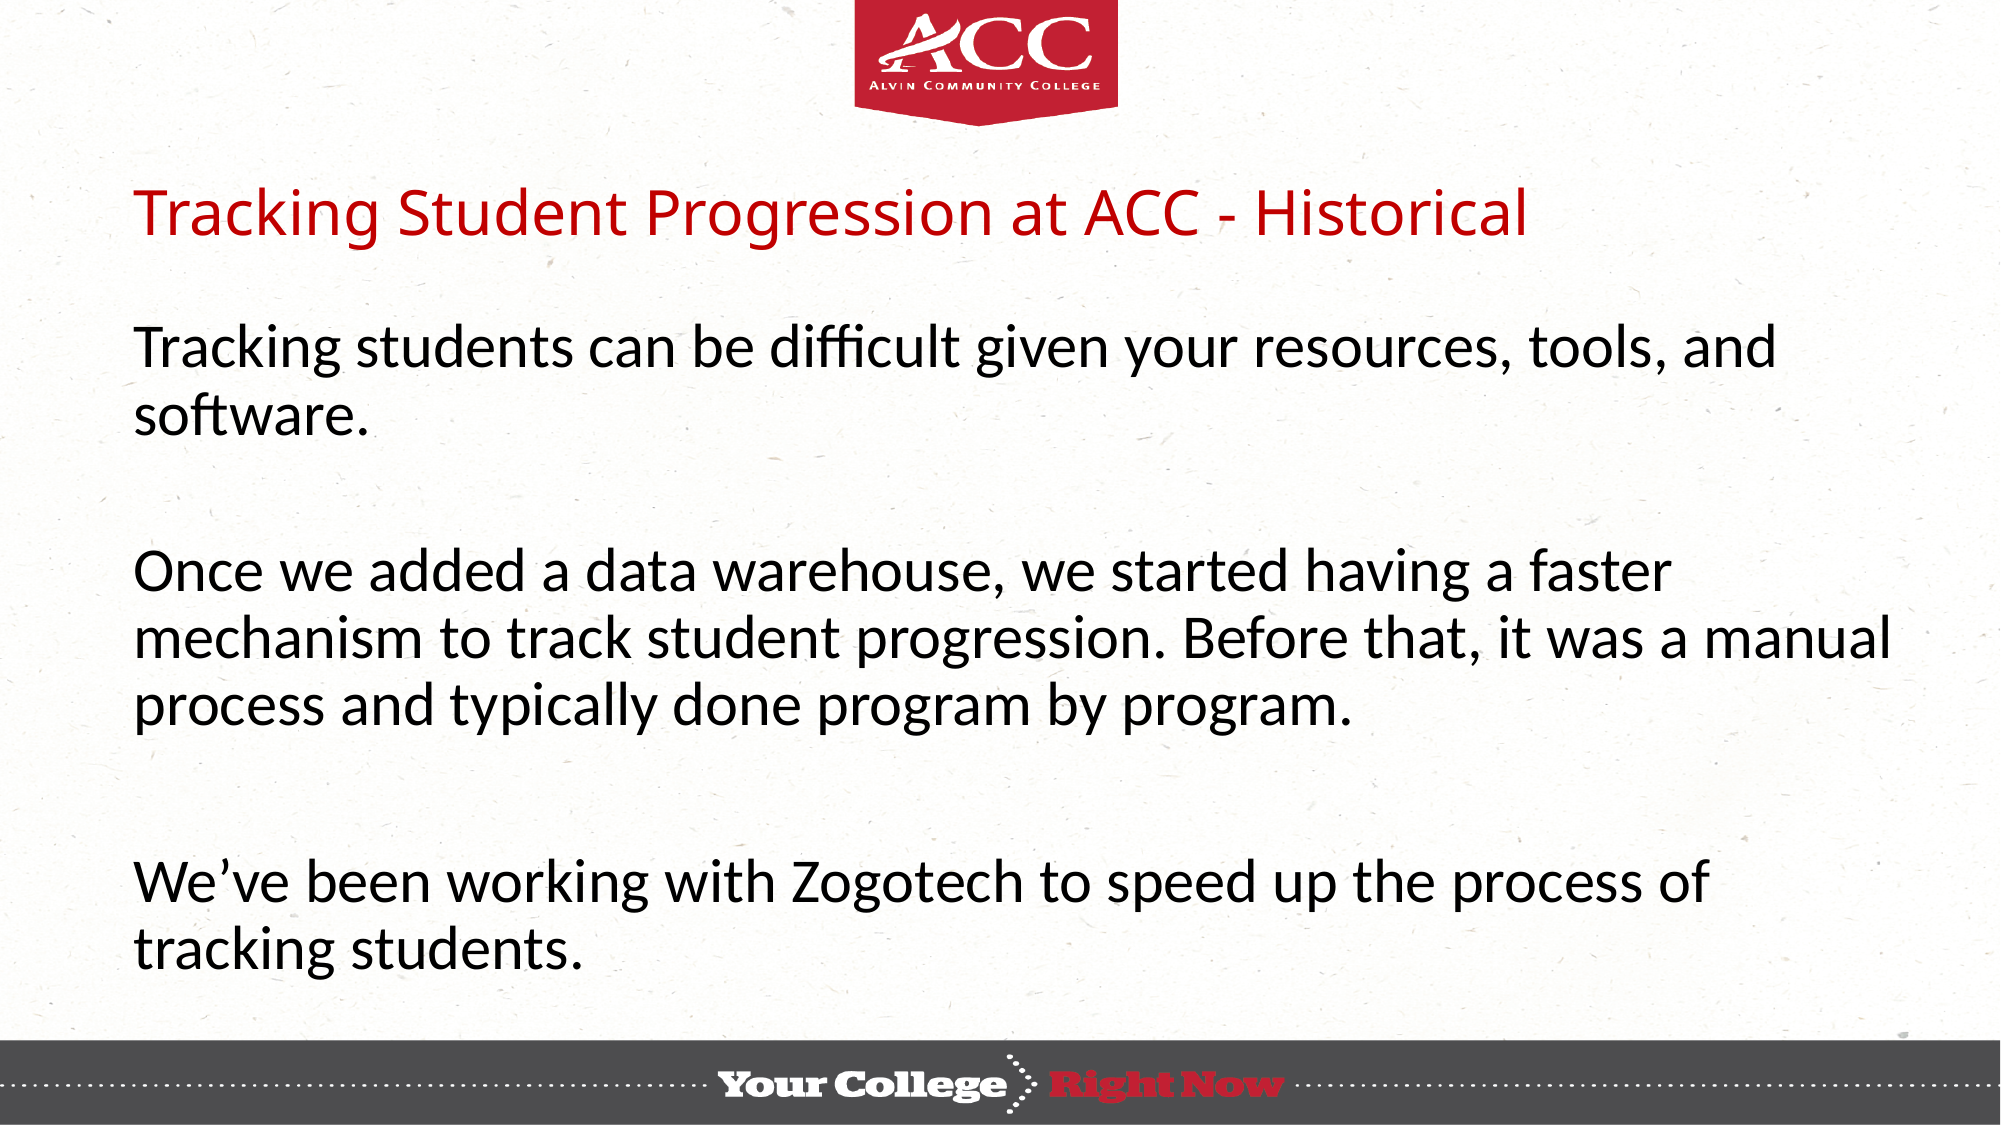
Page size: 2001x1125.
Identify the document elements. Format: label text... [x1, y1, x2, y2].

list Tracking students can be difficult given your resources, tools, and software. Once we added a data warehouse, we started having a faster mechanism to track student progression. Before that, it was a manual process and typically done program by program. We’ve been working with Zogotech to speed up the process of tracking students. [118, 306, 1912, 999]
title Tracking Student Progression at ACC - Historical [118, 164, 1912, 266]
picture [0, 0, 2001, 1125]
